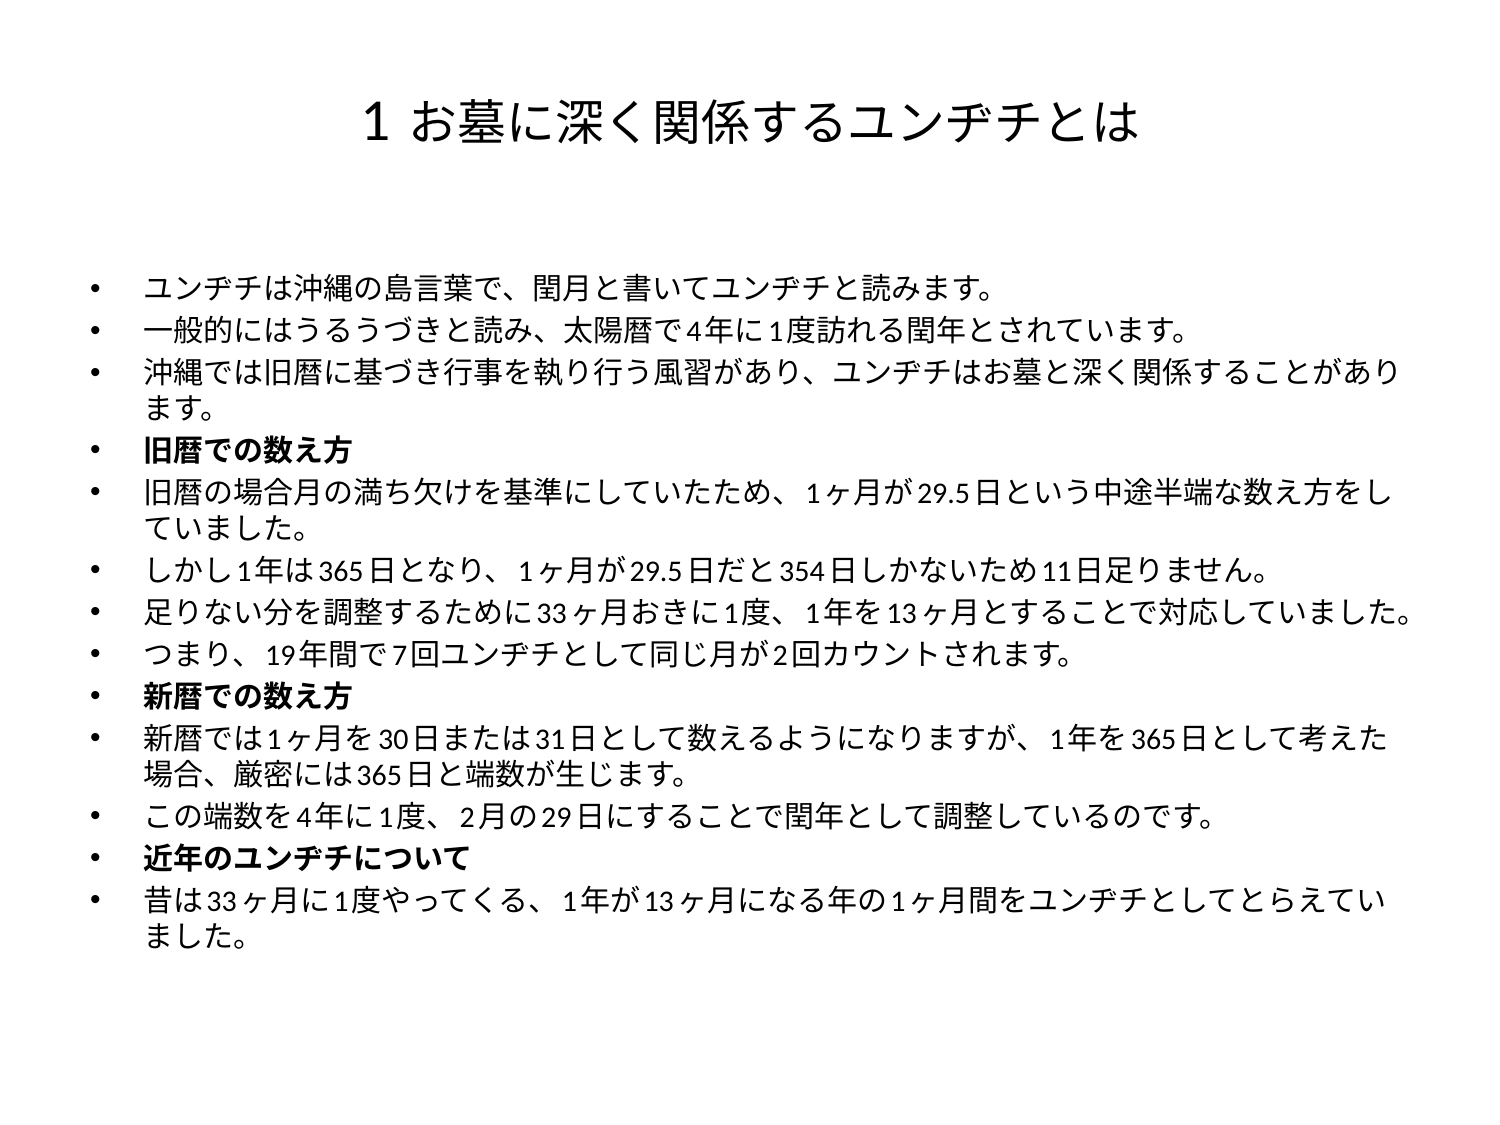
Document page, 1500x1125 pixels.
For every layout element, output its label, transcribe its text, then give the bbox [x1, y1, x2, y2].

list ユンヂチは沖縄の島言葉で、閏月と書いてユンヂチと読みます。 一般的にはうるうづきと読み、太陽暦で4年に1度訪れる閏年とされています。 沖縄では旧暦に基づき行事を執り行う風習があり、ユンヂチはお墓と深く関係することがあります。 旧暦での数え方 旧暦の場合月の満ち欠けを基準にしていたため、1ヶ月が29.5日という中途半端な数え方をしていました。 しかし1年は365日となり、1ヶ月が29.5日だと354日しかないため11日足りません。 足りない分を調整するために33ヶ月おきに1度、1年を13ヶ月とすることで対応していました。 つまり、19年間で7回ユンヂチとして同じ月が2回カウントされます。 新暦での数え方 新暦では1ヶ月を30日または31日として数えるようになりますが、1年を365日として考えた場合、厳密には365日と端数が生じます。 この端数を4年に1度、2月の29日にすることで閏年として調整しているのです。 近年のユンヂチについて 昔は33ヶ月に1度やってくる、1年が13ヶ月になる年の1ヶ月間をユンヂチとしてとらえていました。 [75, 262, 1425, 1005]
title 1 お墓に深く関係するユンヂチとは [75, 0, 1425, 233]
